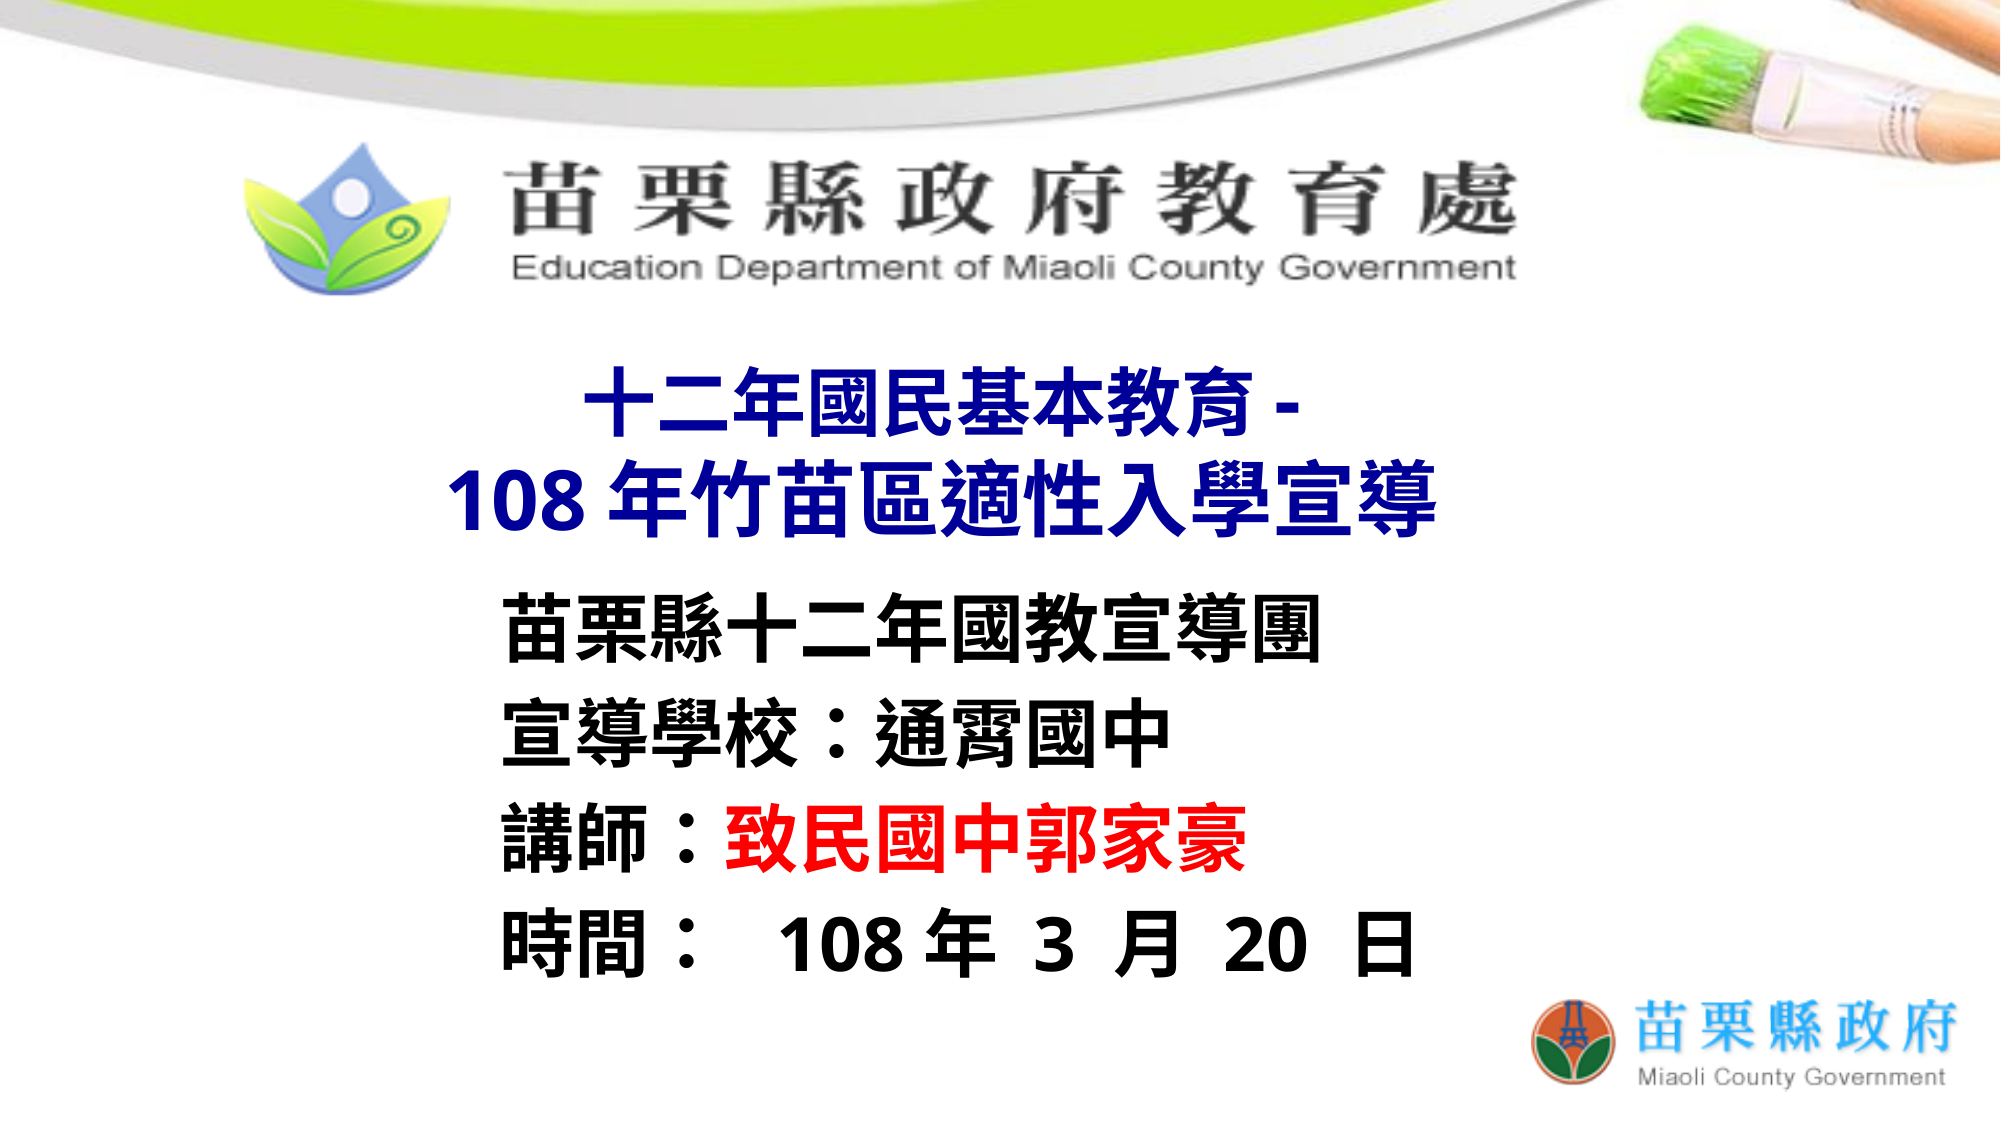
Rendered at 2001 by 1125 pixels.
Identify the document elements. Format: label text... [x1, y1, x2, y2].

subtitle 苗栗縣十二年國教宣導團 宣導學校：通霄國中 講師：致民國中郭家豪 時間： 108年 3 月 20 日 [143, 574, 1715, 1071]
title 十二年國民基本教育- 108年竹苗區適性入學宣導 [224, 299, 1660, 574]
picture [0, 0, 2001, 1125]
